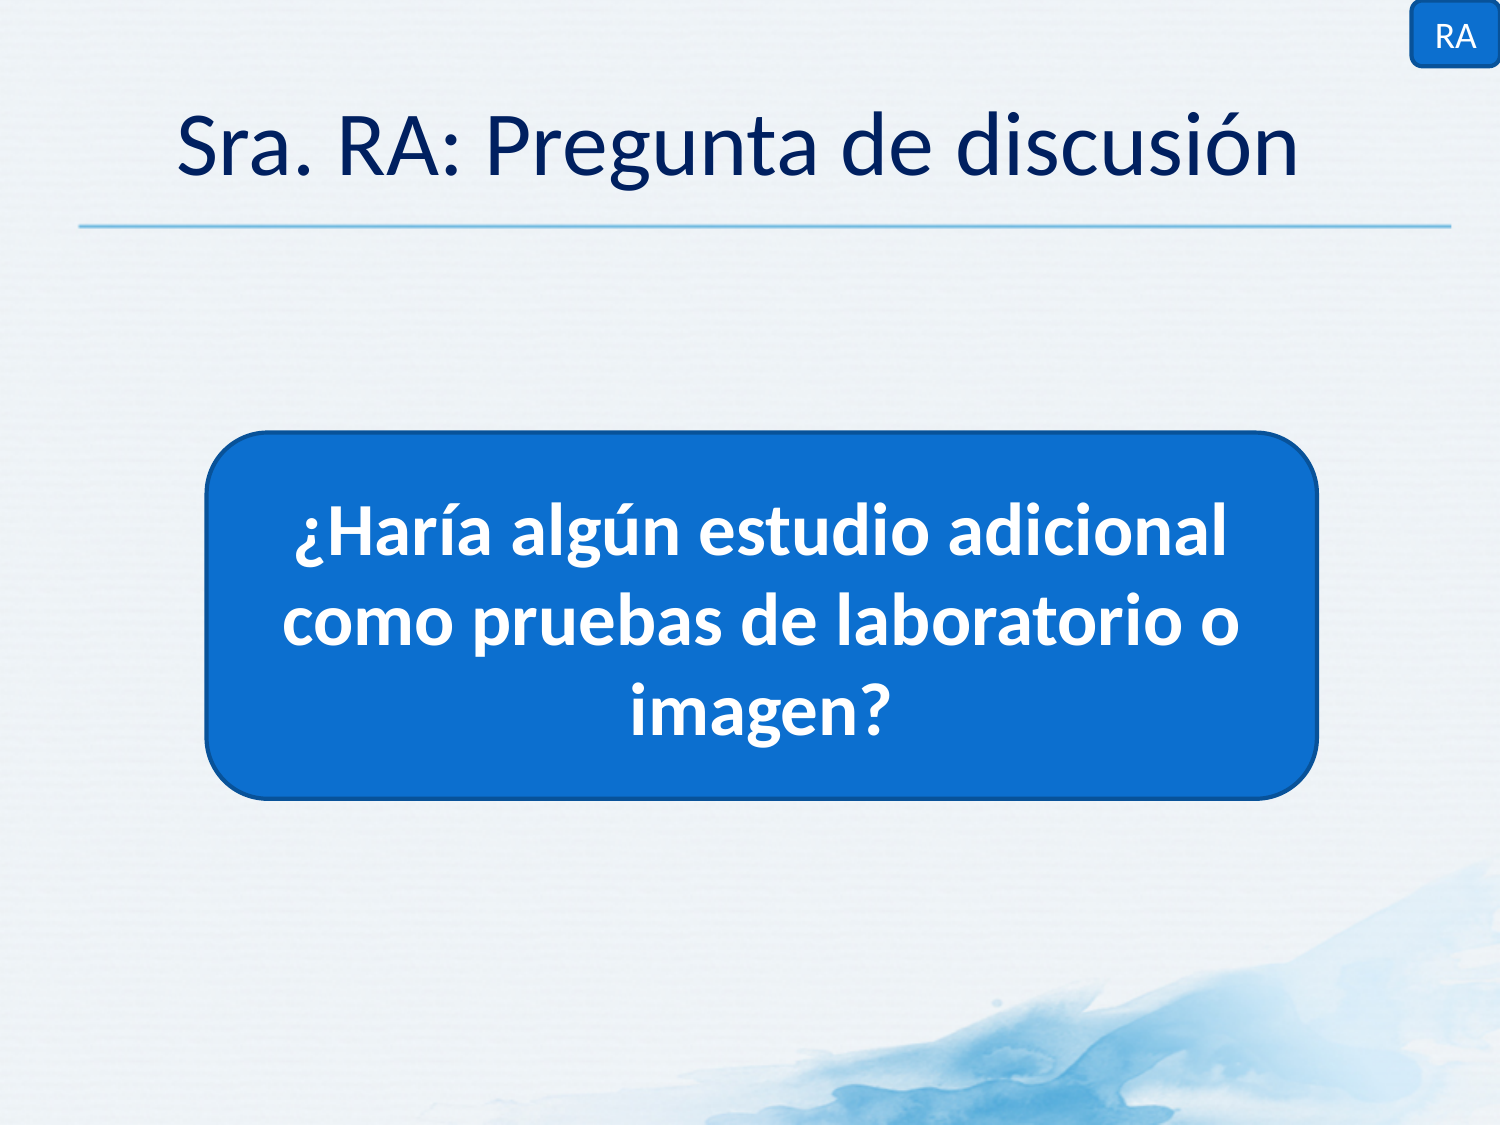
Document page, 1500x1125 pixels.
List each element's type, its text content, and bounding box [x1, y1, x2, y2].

text_box ¿Haría algún estudio adicional como pruebas de laboratorio o imagen? [204, 430, 1320, 801]
text_box RA [1409, 0, 1500, 69]
title Sra. RA: Pregunta de discusión [75, 45, 1425, 233]
picture [0, 0, 1500, 1125]
